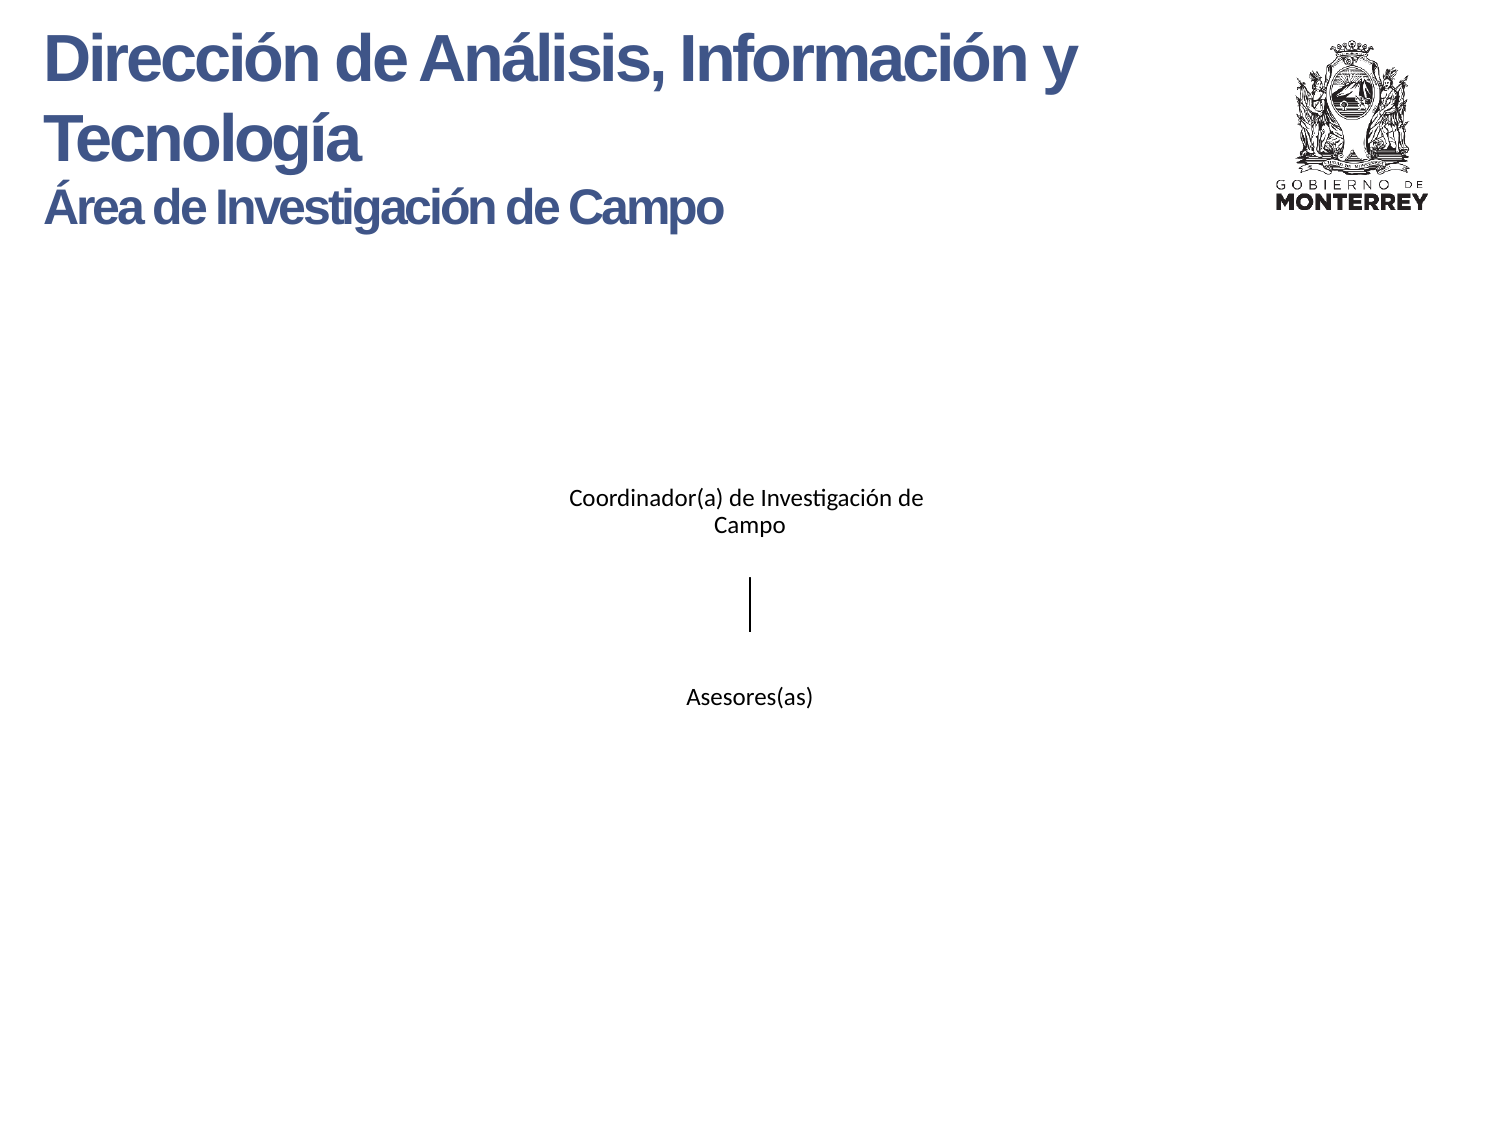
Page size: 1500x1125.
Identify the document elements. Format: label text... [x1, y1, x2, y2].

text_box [535, 275, 965, 934]
picture [1257, 30, 1447, 220]
text_box Dirección de Análisis, Información y Tecnología Área de Investigación de Campo [28, 7, 1149, 242]
